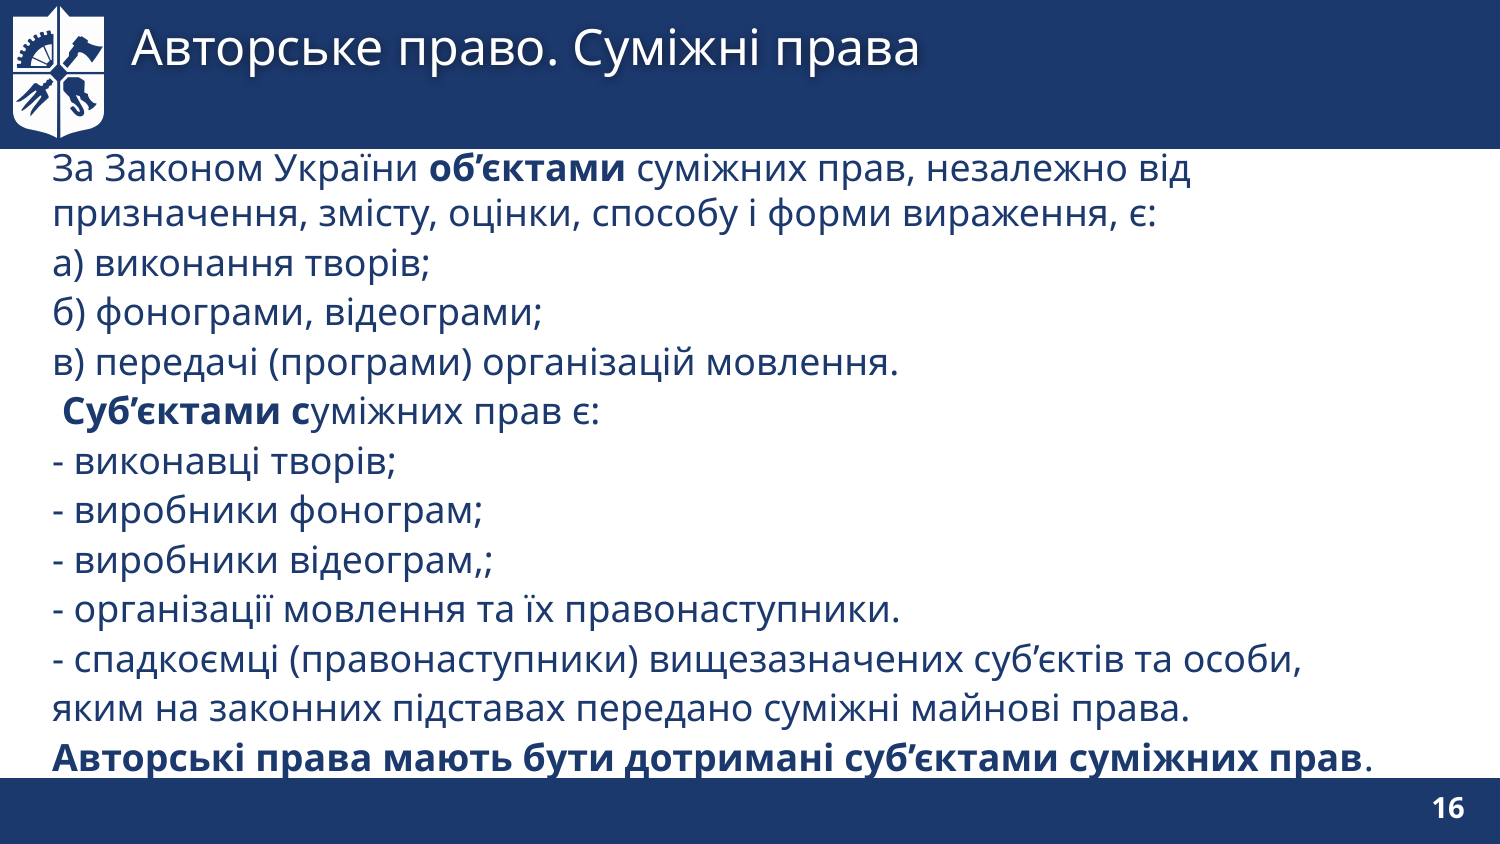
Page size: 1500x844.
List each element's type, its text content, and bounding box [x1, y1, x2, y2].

list За Законом України об’єктами суміжних прав, незалежно від призначення, змісту, оцінки, способу і форми вираження, є: а) виконання творів; б) фонограми, відеограми; в) передачі (програми) організацій мовлення. Суб’єктами суміжних прав є: - виконавці творів; - виробники фонограм; - виробники відеограм,; - організації мовлення та їх правонаступники. - спадкоємці (правонаступники) вищезазначених суб’єктів та особи, яким на законних підставах передано суміжні майнові права. Авторські права мають бути дотримані суб’єктами суміжних прав. [18, 129, 1417, 778]
slide_number 16 [1389, 777, 1480, 842]
title Авторське право. Суміжні права [116, 0, 1449, 157]
picture [13, 6, 104, 138]
